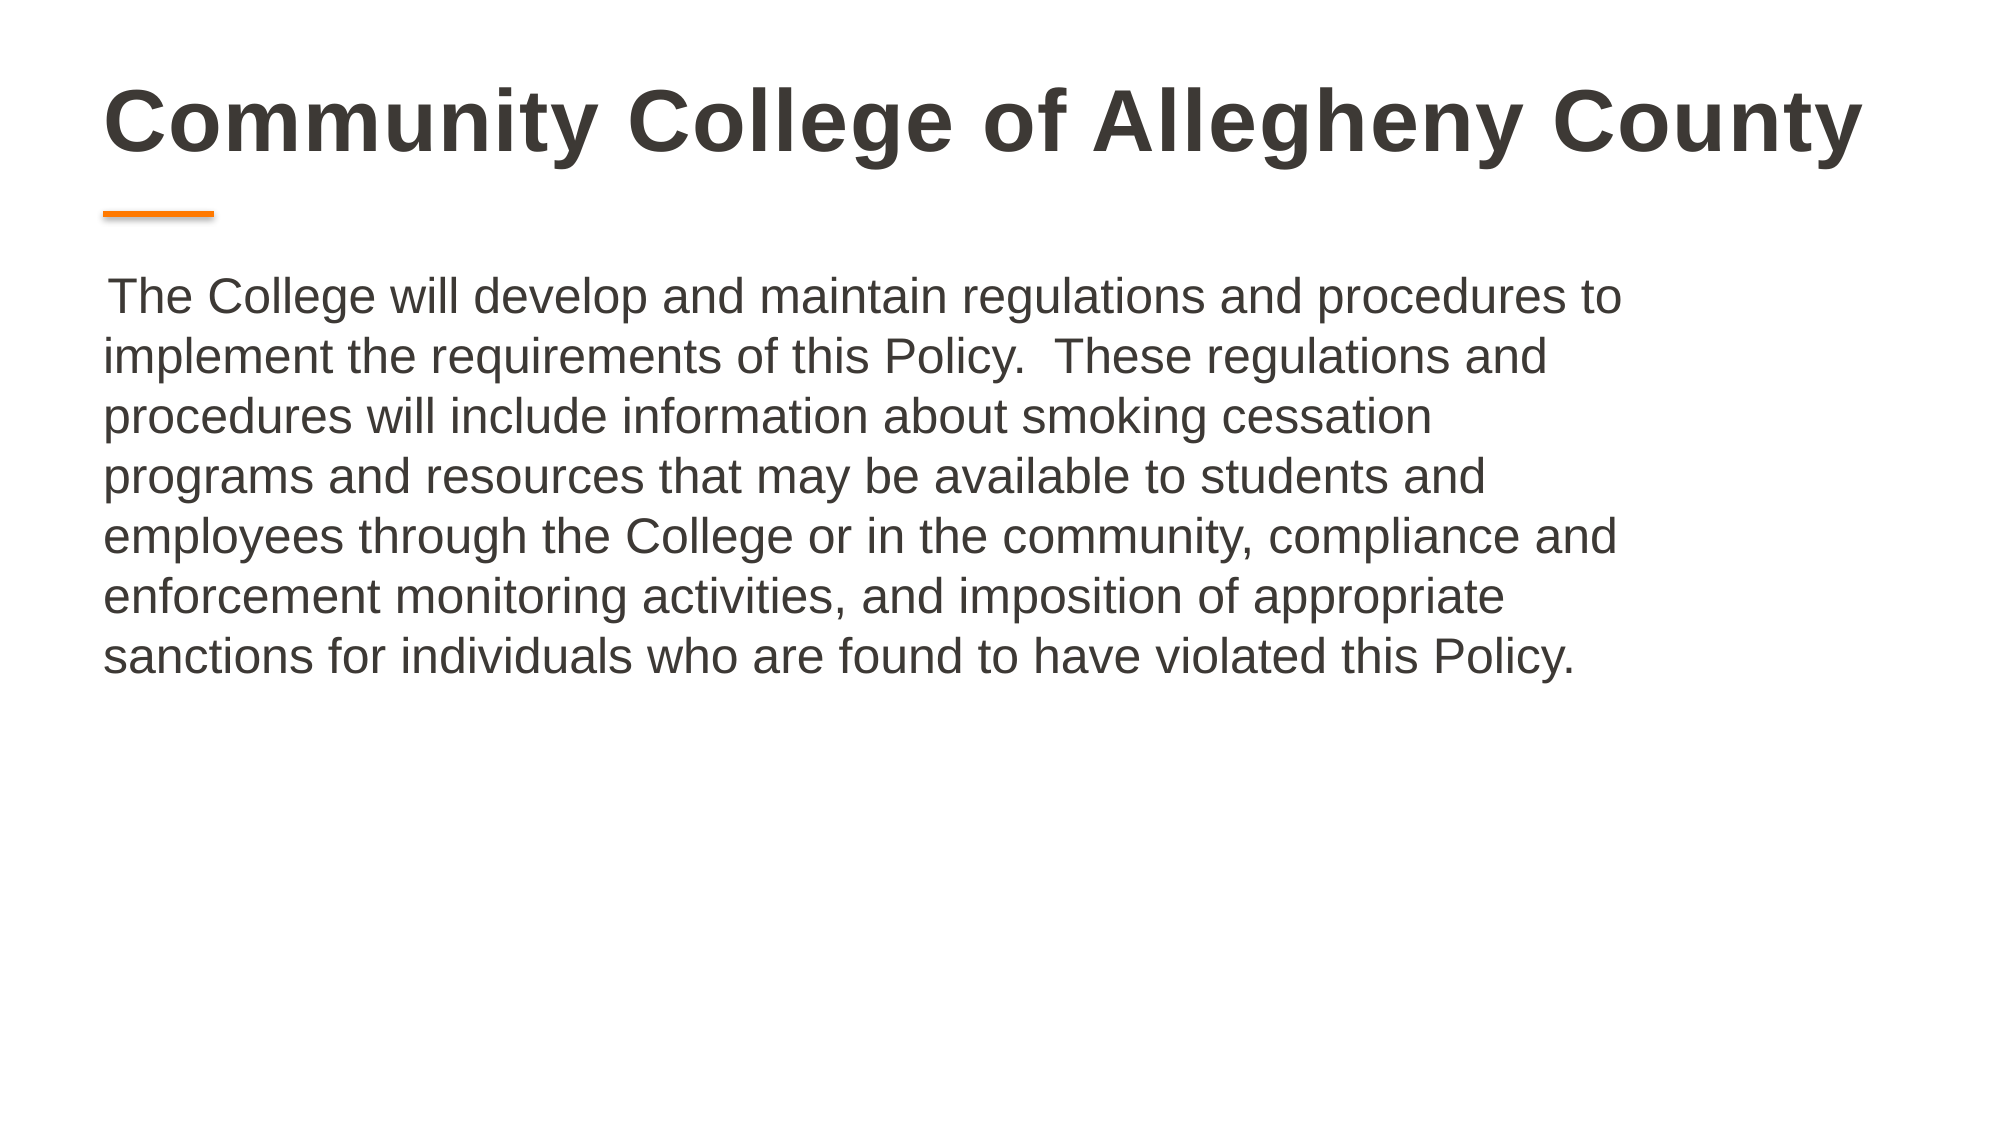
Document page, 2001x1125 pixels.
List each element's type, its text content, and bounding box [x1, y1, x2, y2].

list The College will develop and maintain regulations and procedures to implement the requirements of this Policy. These regulations and procedures will include information about smoking cessation programs and resources that may be available to students and employees through the College or in the community, compliance and enforcement monitoring activities, and imposition of appropriate sanctions for individuals who are found to have violated this Policy. [103, 263, 1632, 1026]
title Community College of Allegheny County [103, 75, 1885, 175]
